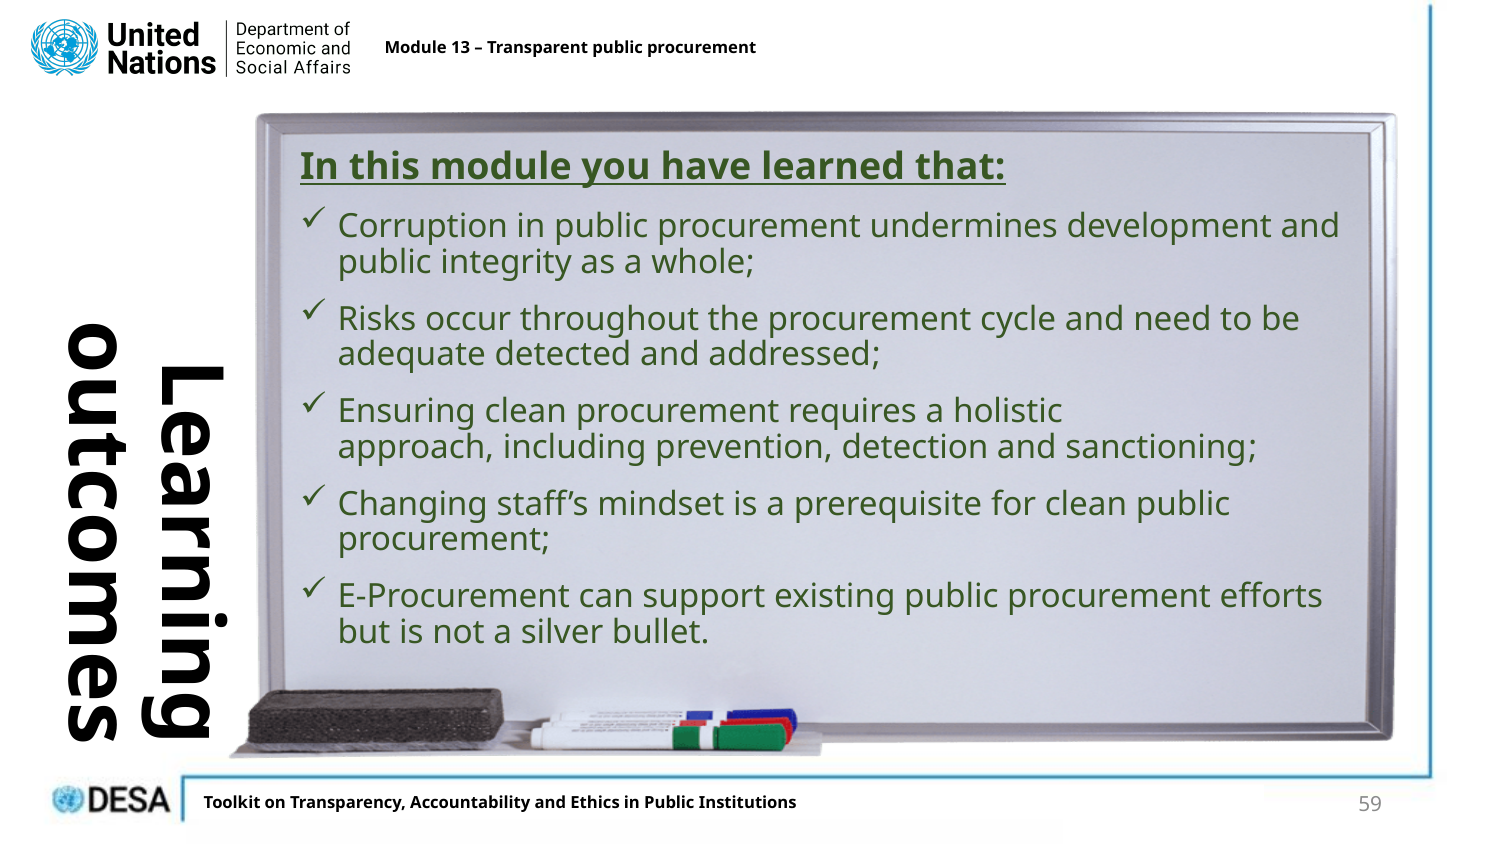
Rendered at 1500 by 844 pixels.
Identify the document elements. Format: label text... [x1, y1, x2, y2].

picture [0, 0, 1500, 844]
list In this module you have learned that: Corruption in public procurement undermines development and public integrity as a whole​; Risks occur throughout the procurement cycle and need to be adequate detected and addressed​; Ensuring clean procurement requires a holistic approach, including prevention, detection and sanctioning​; Changing staff’s mindset is a prerequisite for clean public procurement​; E-Procurement can support existing public procurement efforts but is not a silver bullet. [285, 775, 1397, 805]
title Learning outcomes [42, 95, 208, 760]
footer Module 13 – Transparent public procurement [369, 14, 1398, 80]
slide_number 59 [1059, 805, 1397, 827]
